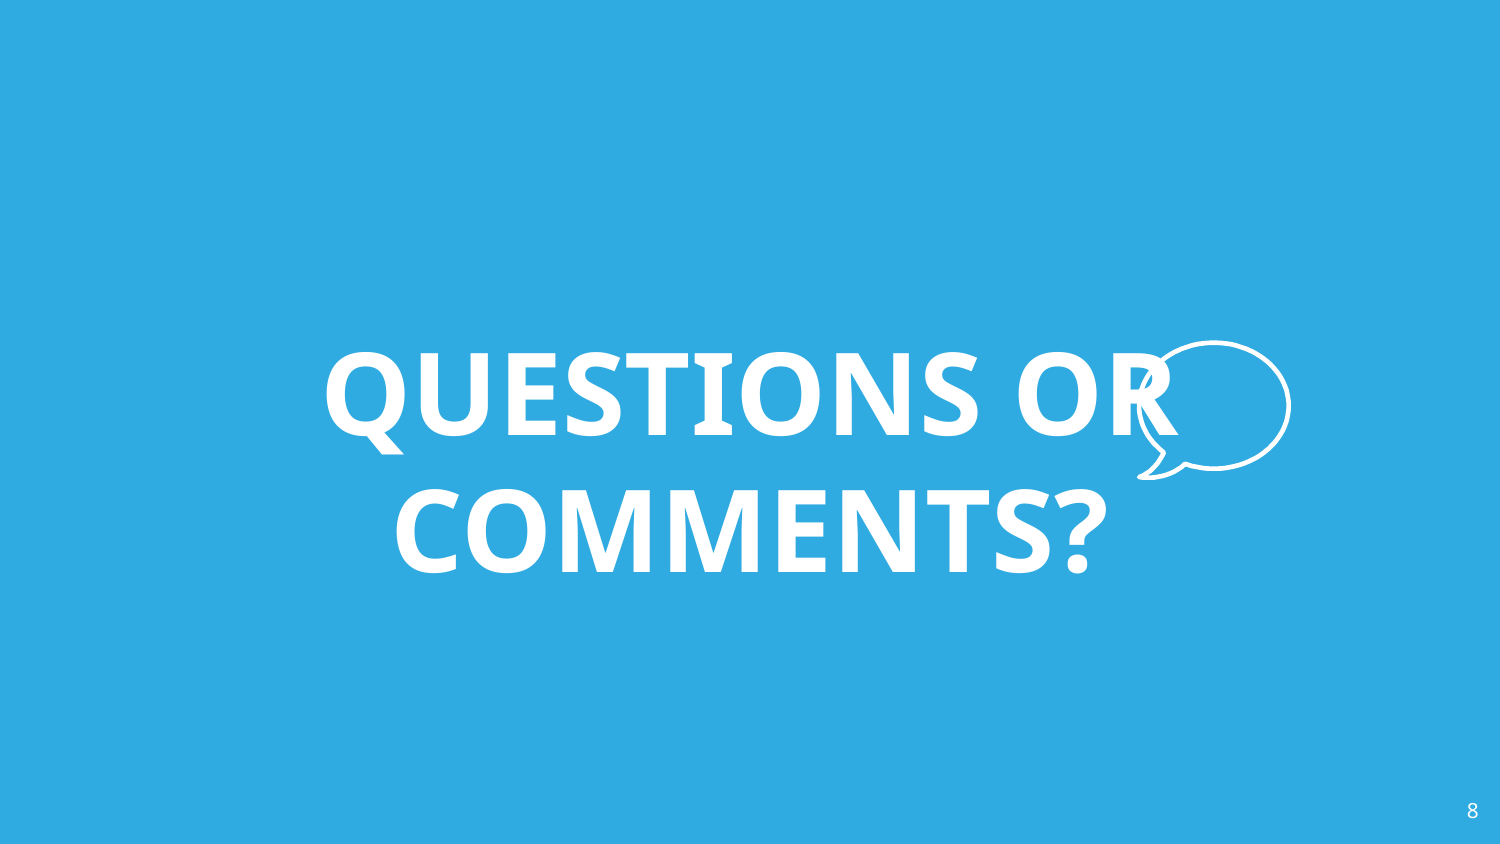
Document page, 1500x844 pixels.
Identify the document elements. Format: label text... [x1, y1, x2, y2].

title QUESTIONS OR COMMENTS? [266, 305, 1234, 590]
slide_number 8 [1403, 779, 1494, 844]
